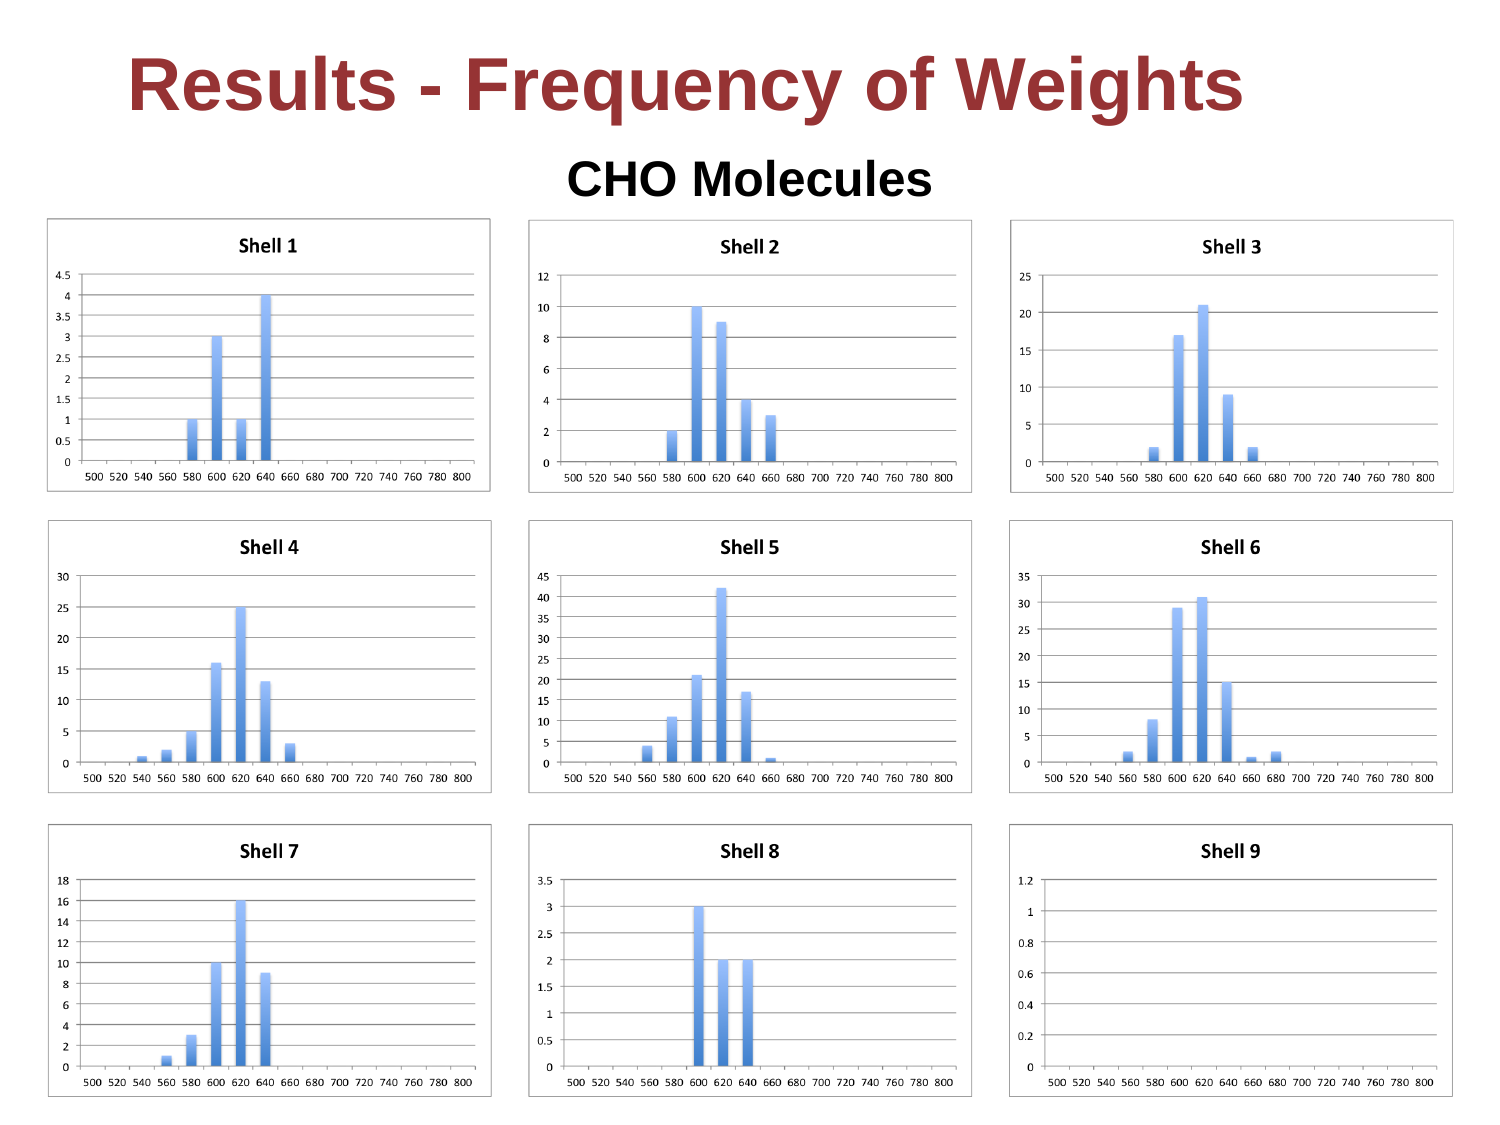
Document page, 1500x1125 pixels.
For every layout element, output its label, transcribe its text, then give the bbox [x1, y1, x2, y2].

title Results - Frequency of Weights [75, 45, 1425, 141]
text_box [46, 218, 1454, 1097]
text_box CHO Molecules [414, 131, 1086, 207]
